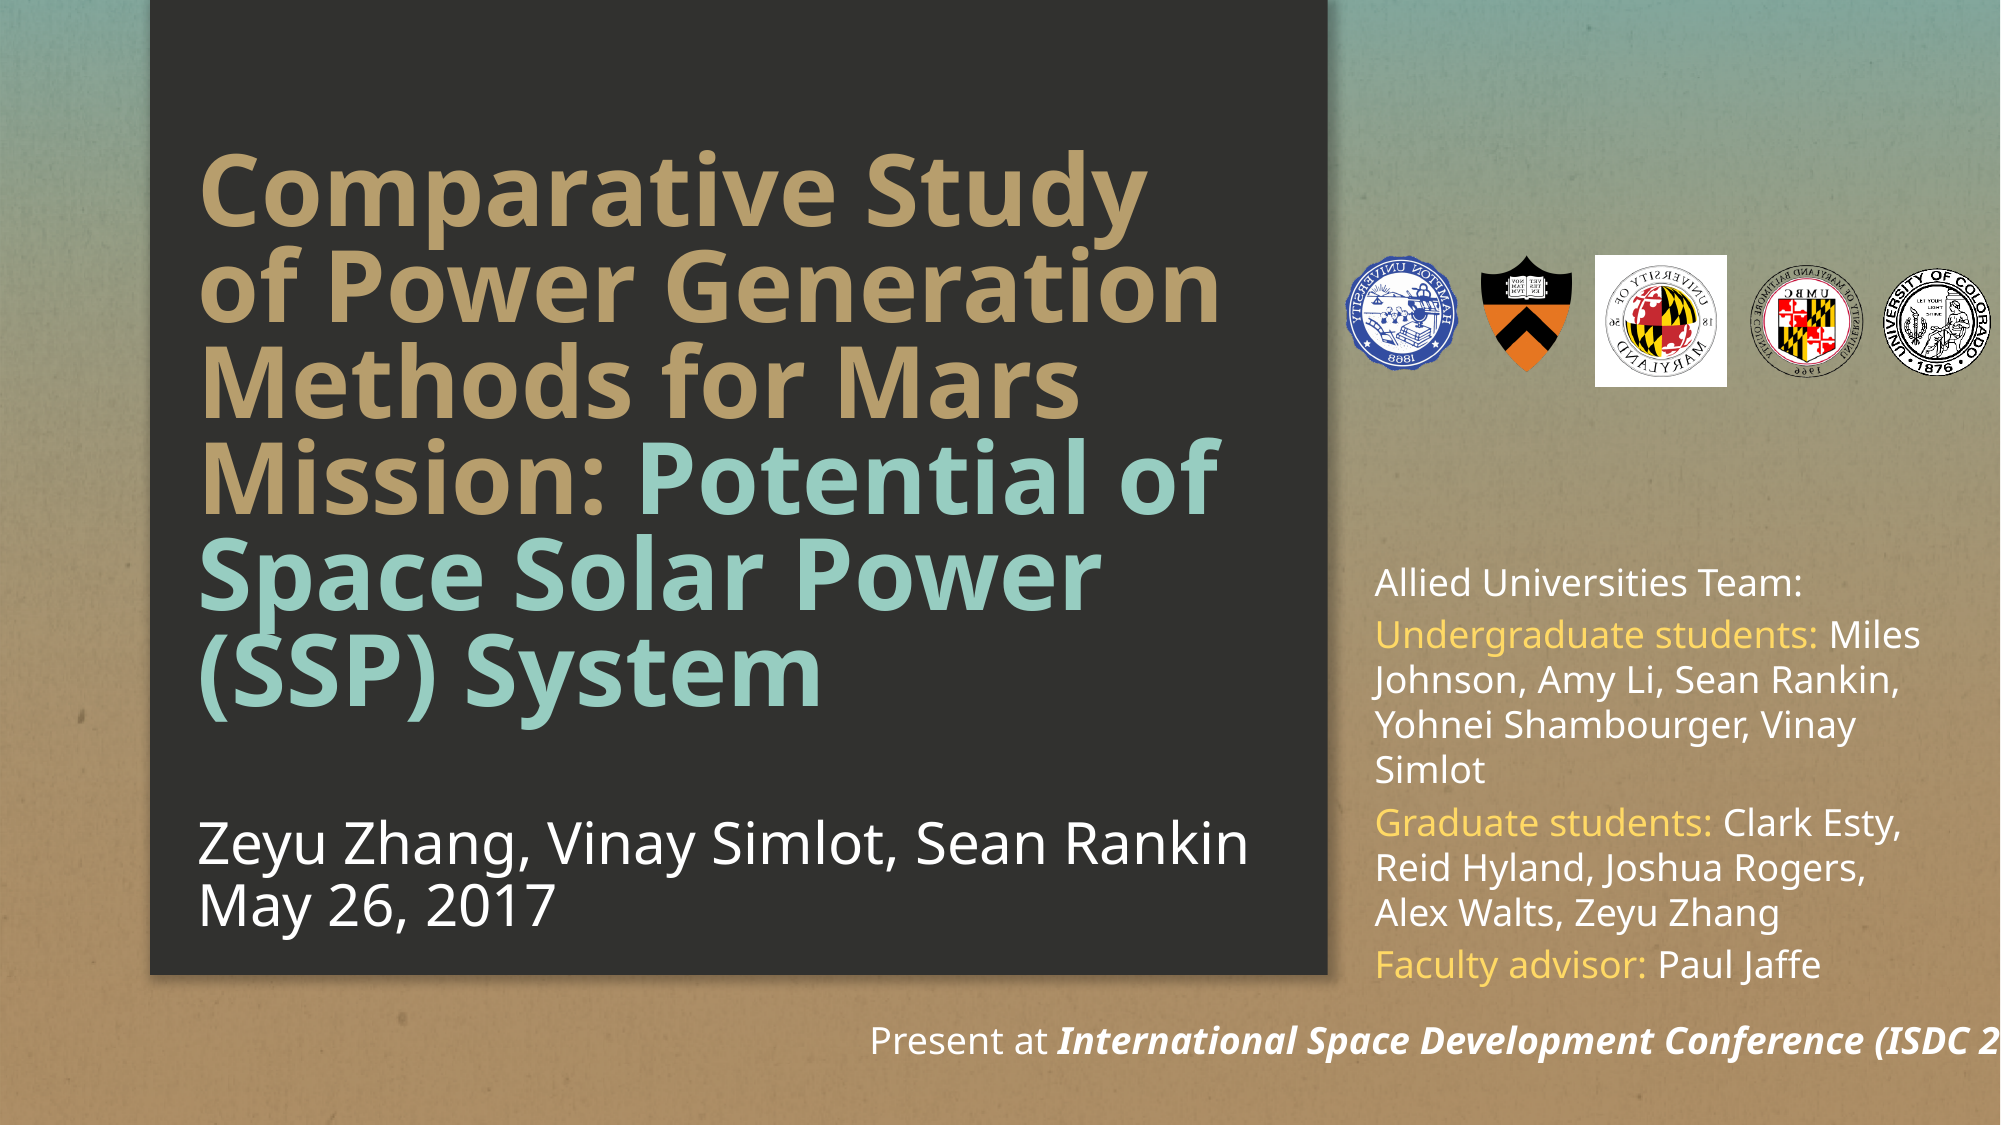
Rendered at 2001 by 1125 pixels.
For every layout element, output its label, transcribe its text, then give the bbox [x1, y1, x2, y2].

picture [0, 0, 2001, 1125]
title Comparative Study of Power Generation Methods for Mars Mission: Potential of Space Solar Power (SSP) System [182, 282, 1270, 733]
text_box Allied Universities Team: Undergraduate students: Miles Johnson, Amy Li, Sean Rankin, Yohnei Shambourger, Vinay Simlot Graduate students: Clark Esty, Reid Hyland, Joshua Rogers, Alex Walts, Zeyu Zhang Faculty advisor: Paul Jaffe [1359, 551, 1962, 1039]
subtitle Zeyu Zhang, Vinay Simlot, Sean Rankin May 26, 2017 [182, 818, 1270, 955]
text_box Present at International Space Development Conference (ISDC 2017) [854, 1009, 2000, 1070]
